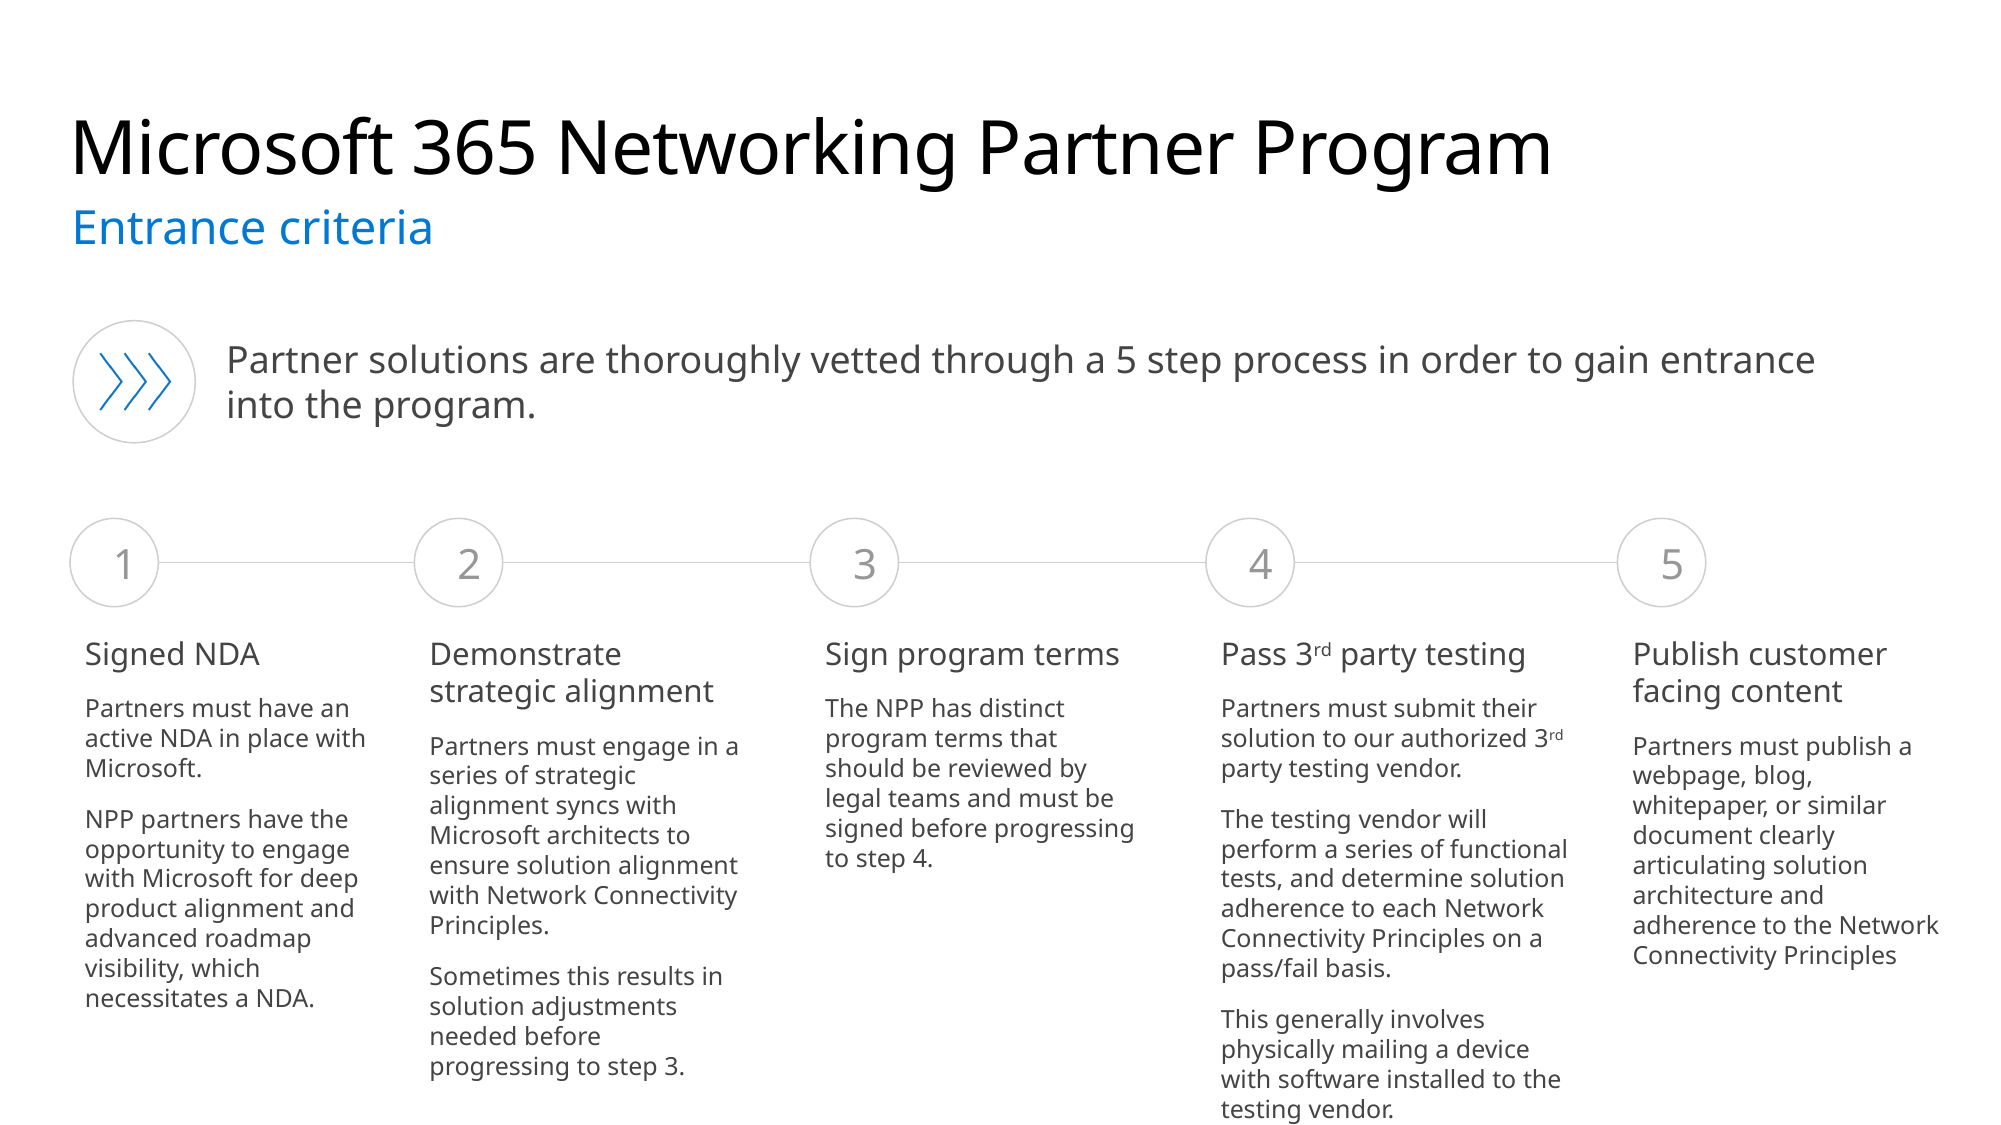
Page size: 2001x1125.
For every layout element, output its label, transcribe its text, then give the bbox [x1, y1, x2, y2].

text_box Demonstrate strategic alignment Partners must engage in a series of strategic alignment syncs with Microsoft architects to ensure solution alignment with Network Connectivity Principles. Sometimes this results in solution adjustments needed before progressing to step 3. [414, 618, 760, 1053]
text_box 2 [413, 517, 504, 562]
list Entrance criteria [71, 203, 1932, 255]
text_box Partner solutions are thoroughly vetted through a 5 step process in order to gain entrance into the program. [210, 320, 1905, 462]
text_box Signed NDA Partners must have an active NDA in place with Microsoft. NPP partners have the opportunity to engage with Microsoft for deep product alignment and advanced roadmap visibility, which necessitates a NDA. [69, 618, 394, 1053]
text_box 1 [69, 517, 160, 608]
text_box [72, 343, 86, 421]
text_box 4 [1205, 517, 1296, 562]
text_box [183, 343, 197, 420]
text_box Publish customer facing content Partners must publish a webpage, blog, whitepaper, or similar document clearly articulating solution architecture and adherence to the Network Connectivity Principles [1617, 618, 1963, 1053]
text_box 3 [809, 563, 900, 608]
text_box [95, 430, 173, 444]
title Microsoft 365 Networking Partner Program [69, 72, 1930, 197]
text_box 5 [1616, 517, 1707, 608]
text_box 3 [809, 517, 900, 562]
text_box [96, 319, 173, 333]
text_box 4 [1205, 563, 1296, 608]
text_box Sign program terms The NPP has distinct program terms that should be reviewed by legal teams and must be signed before progressing to step 4. [809, 618, 1156, 1053]
picture [86, 333, 183, 430]
text_box Pass 3rd party testing Partners must submit their solution to our authorized 3rd party testing vendor. The testing vendor will perform a series of functional tests, and determine solution adherence to each Network Connectivity Principles on a pass/fail basis. This generally involves physically mailing a device with software installed to the testing vendor. [1205, 618, 1600, 1053]
text_box 2 [413, 563, 504, 608]
